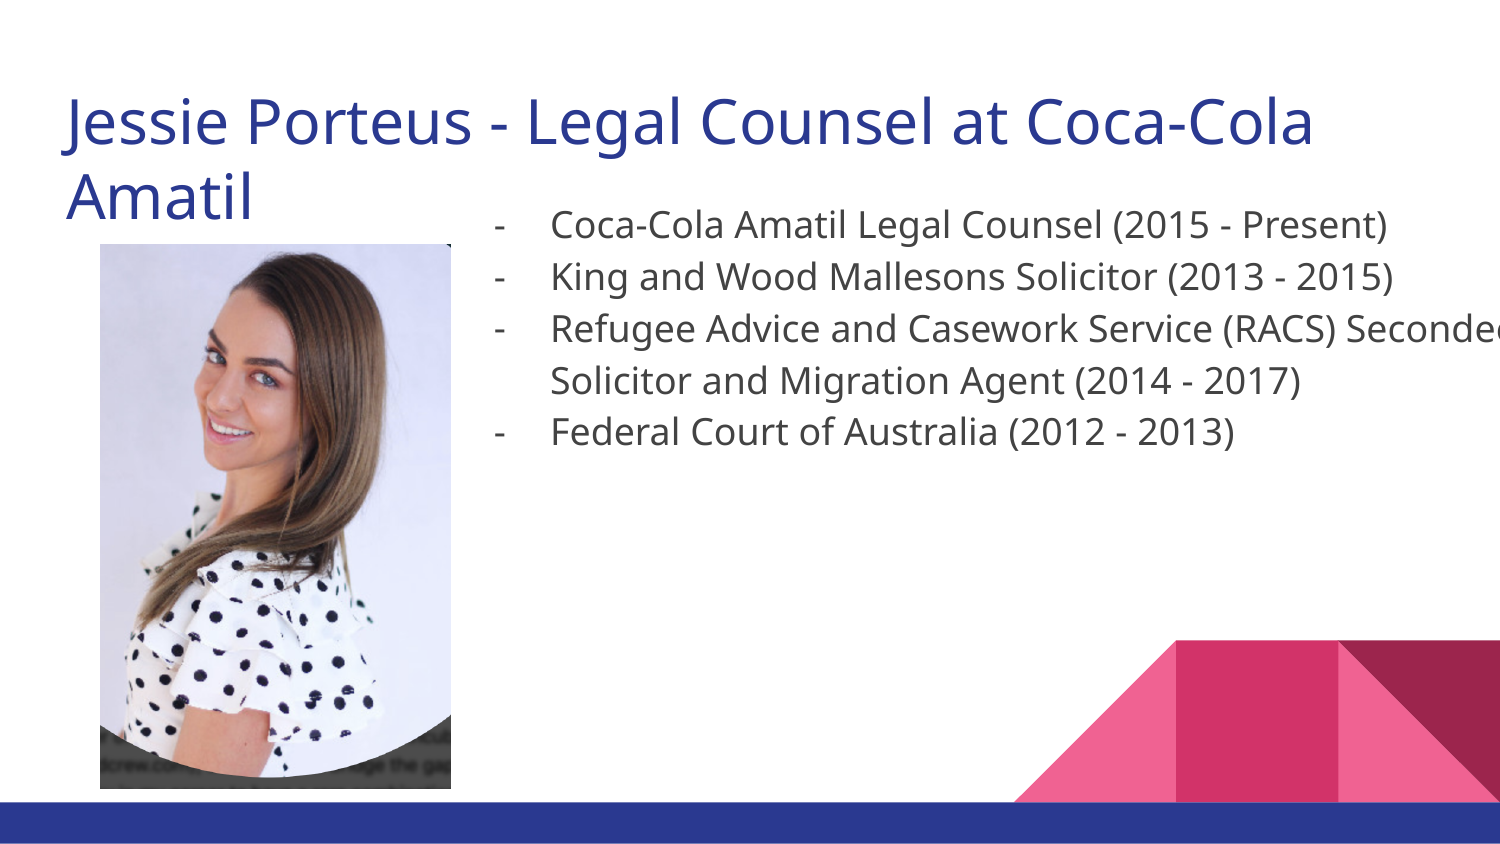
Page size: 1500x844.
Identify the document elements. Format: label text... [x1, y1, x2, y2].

picture [100, 244, 451, 789]
title Jessie Porteus - Legal Counsel at Coca-Cola Amatil [51, 67, 1449, 167]
list Coca-Cola Amatil Legal Counsel (2015 - Present) King and Wood Mallesons Solicitor (2013 - 2015) Refugee Advice and Casework Service (RACS) Secondee Solicitor and Migration Agent (2014 - 2017) Federal Court of Australia (2012 - 2013) [460, 179, 1500, 741]
